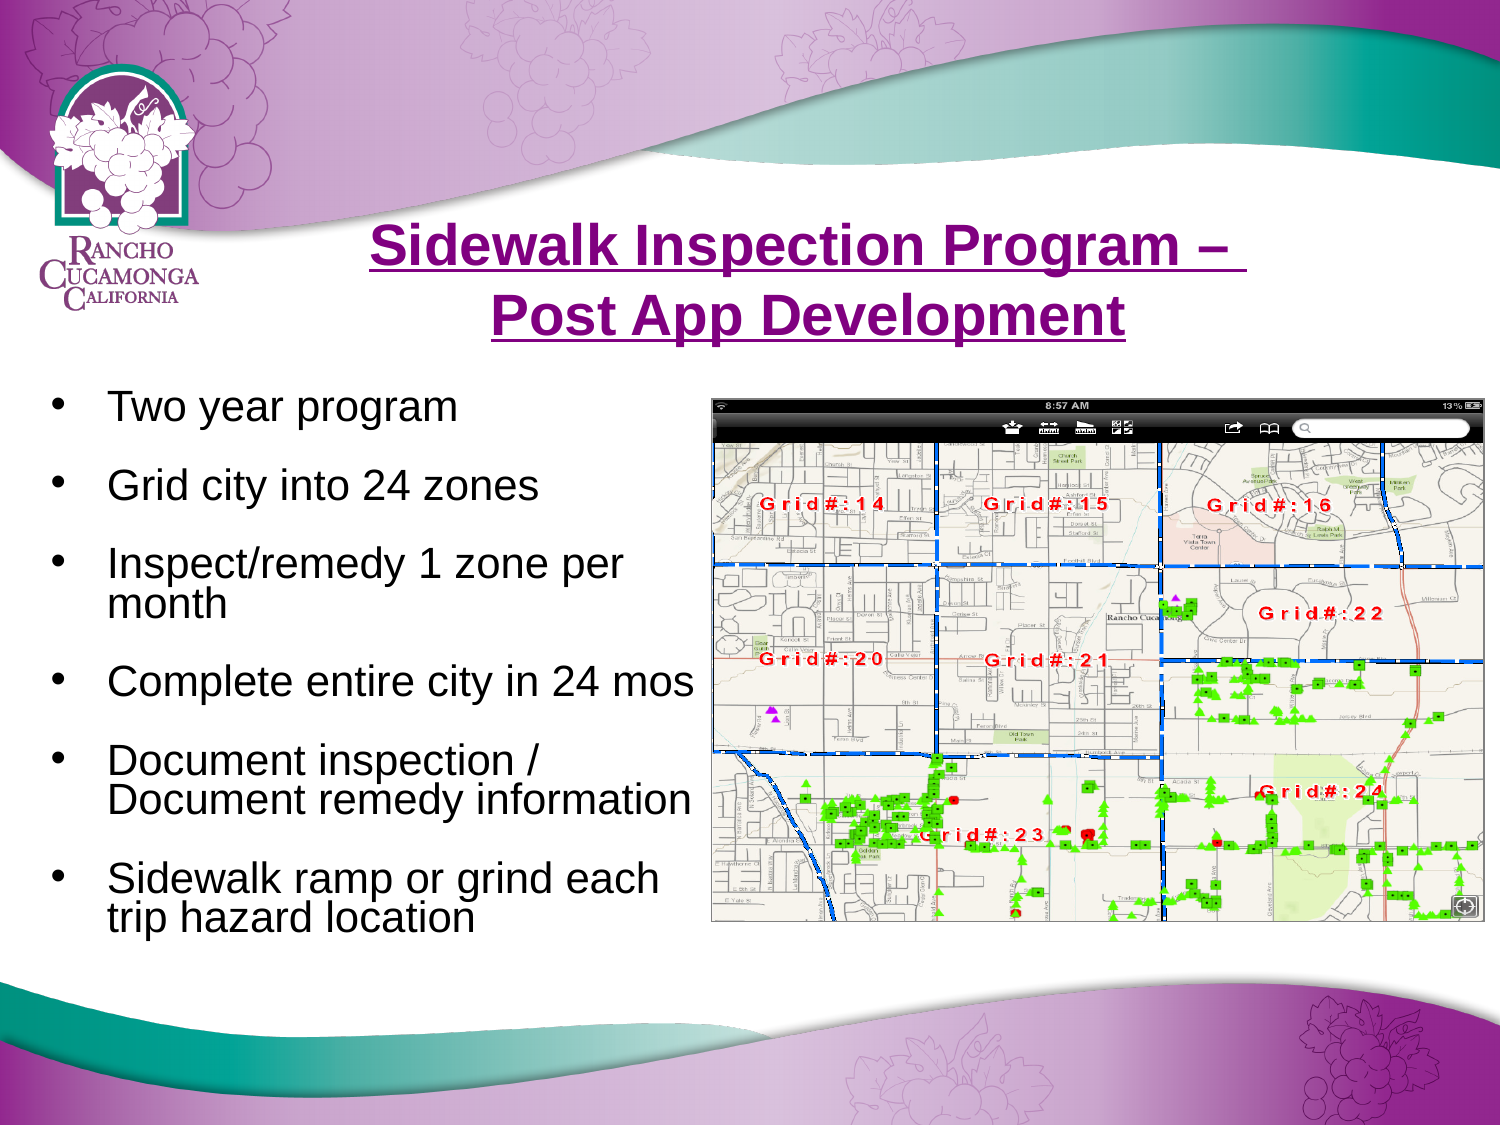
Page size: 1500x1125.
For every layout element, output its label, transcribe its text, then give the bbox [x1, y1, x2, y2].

picture [712, 399, 1484, 921]
picture [0, 0, 1500, 1125]
text_box Sidewalk Inspection Program – Post App Development [133, 200, 1484, 333]
text_box Two year program Grid city into 24 zones Inspect/remedy 1 zone per month Complete entire city in 24 mos Document inspection / Document remedy information Sidewalk ramp or grind each trip hazard location [0, 382, 713, 1059]
